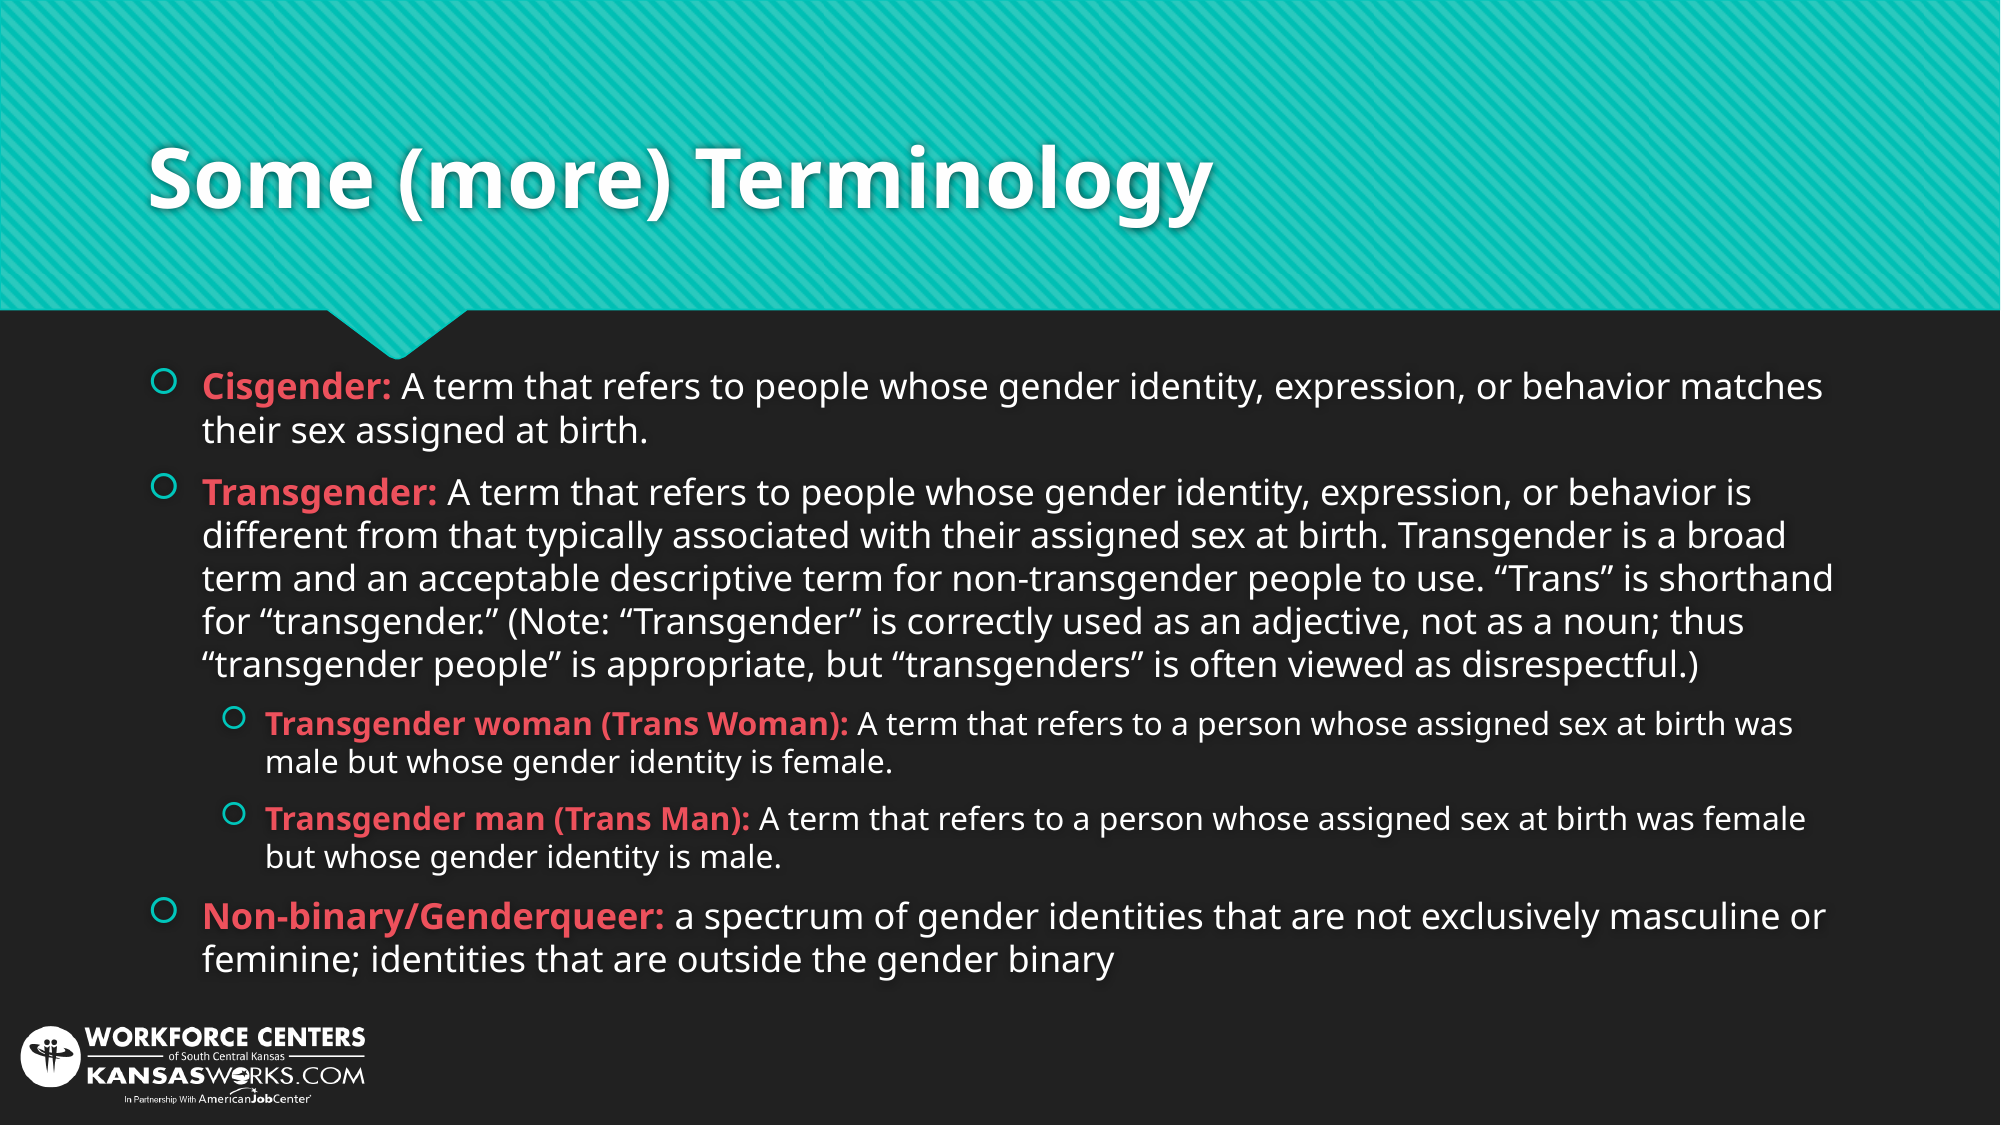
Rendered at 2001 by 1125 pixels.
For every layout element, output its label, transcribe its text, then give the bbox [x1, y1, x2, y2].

title Some (more) Terminology [132, 73, 1868, 233]
list Cisgender: A term that refers to people whose gender identity, expression, or behavior matches their sex assigned at birth. Transgender: A term that refers to people whose gender identity, expression, or behavior is different from that typically associated with their assigned sex at birth. Transgender is a broad term and an acceptable descriptive term for non-transgender people to use. “Trans” is shorthand for “transgender.” (Note: “Transgender” is correctly used as an adjective, not as a noun; thus “transgender people” is appropriate, but “transgenders” is often viewed as disrespectful.) Transgender woman (Trans Woman): A term that refers to a person whose assigned sex at birth was male but whose gender identity is female. Transgender man (Trans Man): A term that refers to a person whose assigned sex at birth was female but whose gender identity is male. Non-binary/Genderqueer: a spectrum of gender identities that are not exclusively masculine or feminine; identities that are outside the gender binary [132, 339, 1865, 1005]
picture [18, 1020, 366, 1112]
